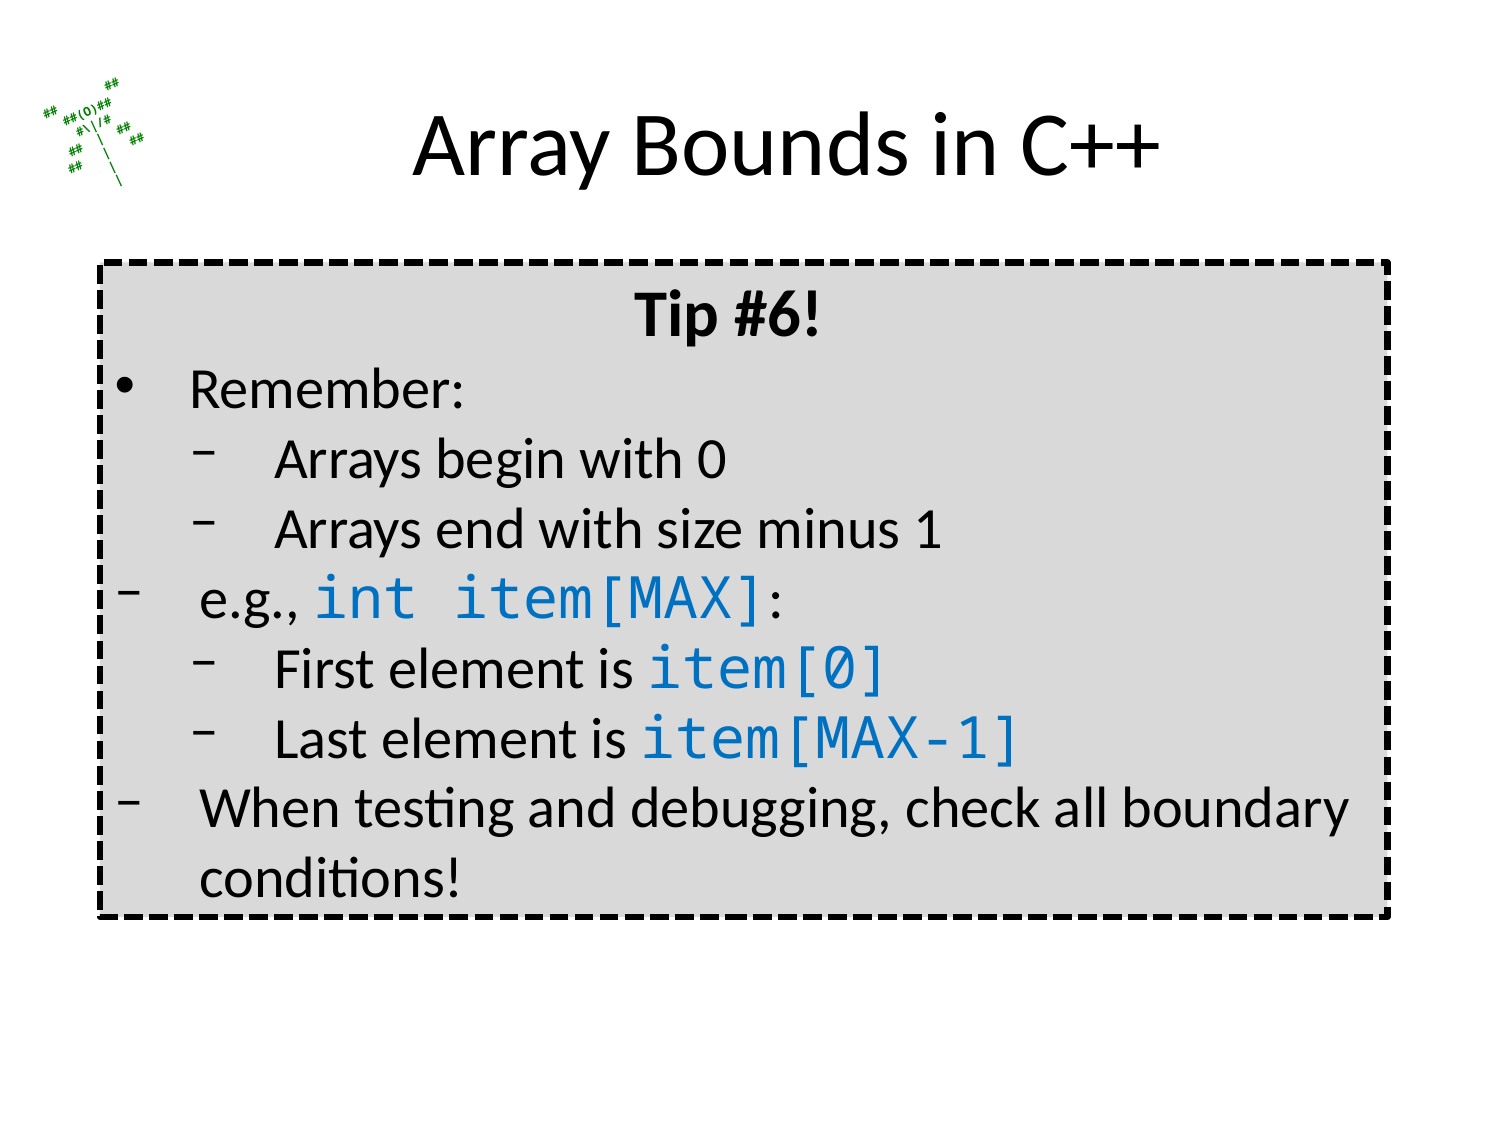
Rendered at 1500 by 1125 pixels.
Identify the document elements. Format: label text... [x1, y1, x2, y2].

text_box Tip #6! Remember: Arrays begin with 0 Arrays end with size minus 1 e.g., int item[MAX]: First element is item[0] Last element is item[MAX-1] When testing and debugging, check all boundary conditions! [99, 262, 1388, 917]
title Array Bounds in C++ [150, 45, 1425, 233]
